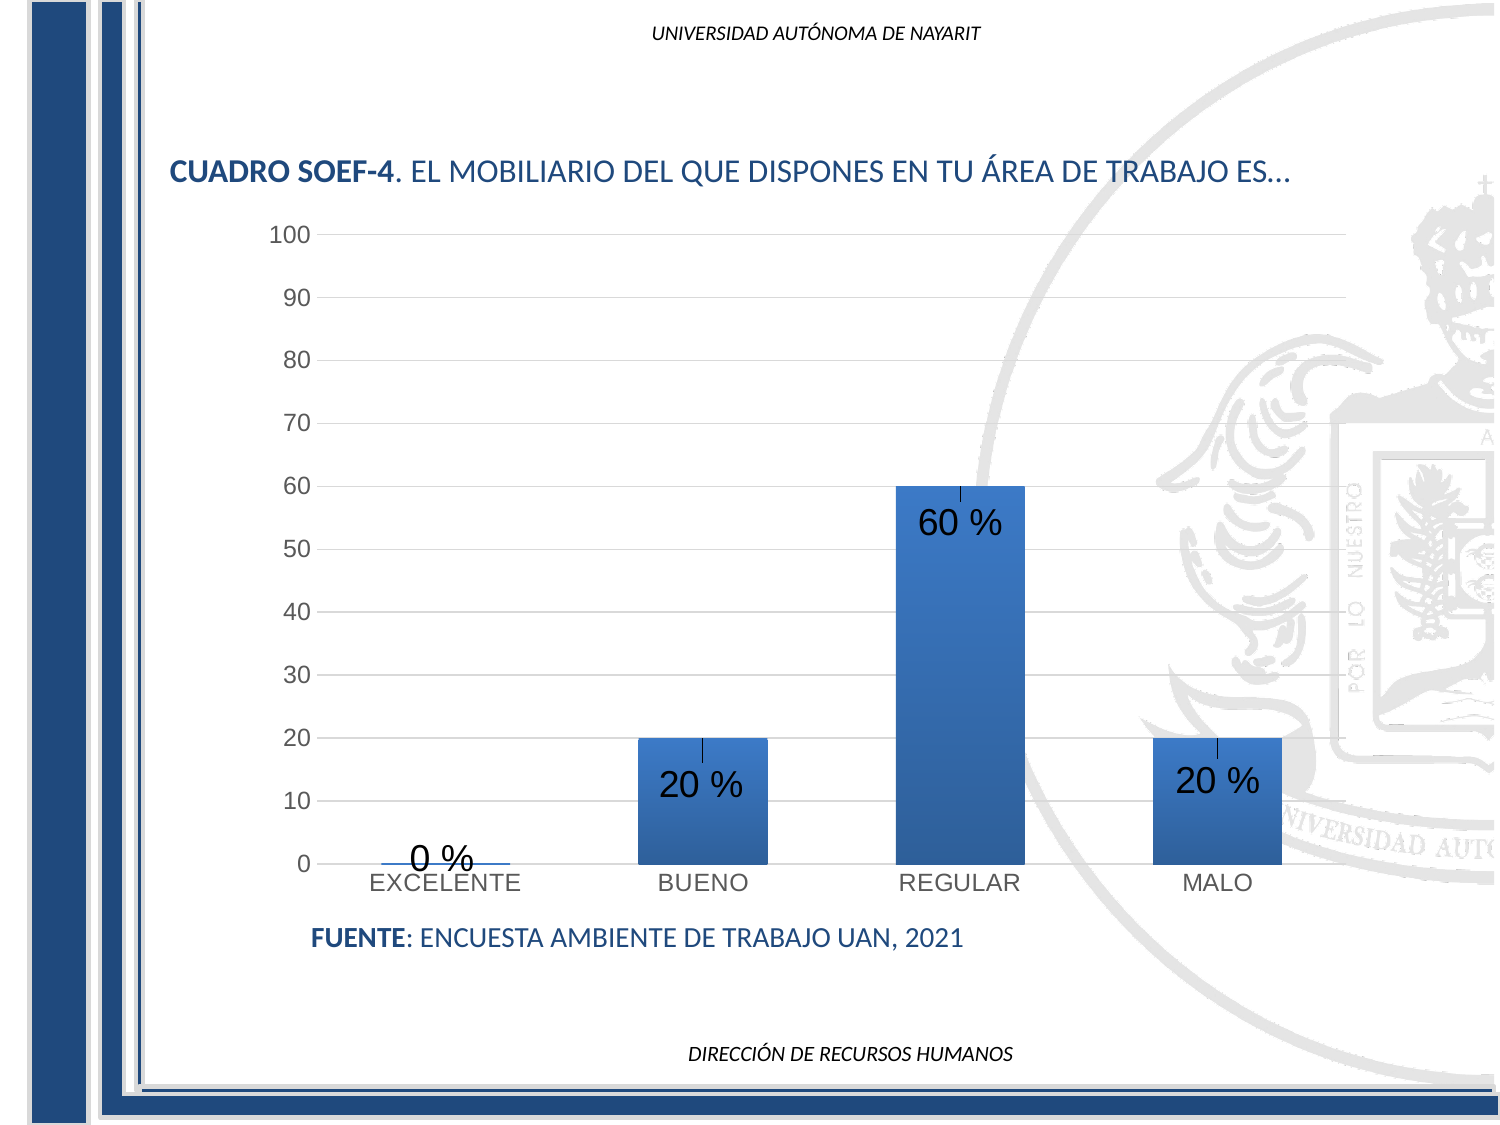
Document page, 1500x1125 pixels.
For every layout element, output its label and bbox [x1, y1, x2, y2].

chart [246, 206, 1369, 911]
text_box [29, 0, 1500, 1125]
